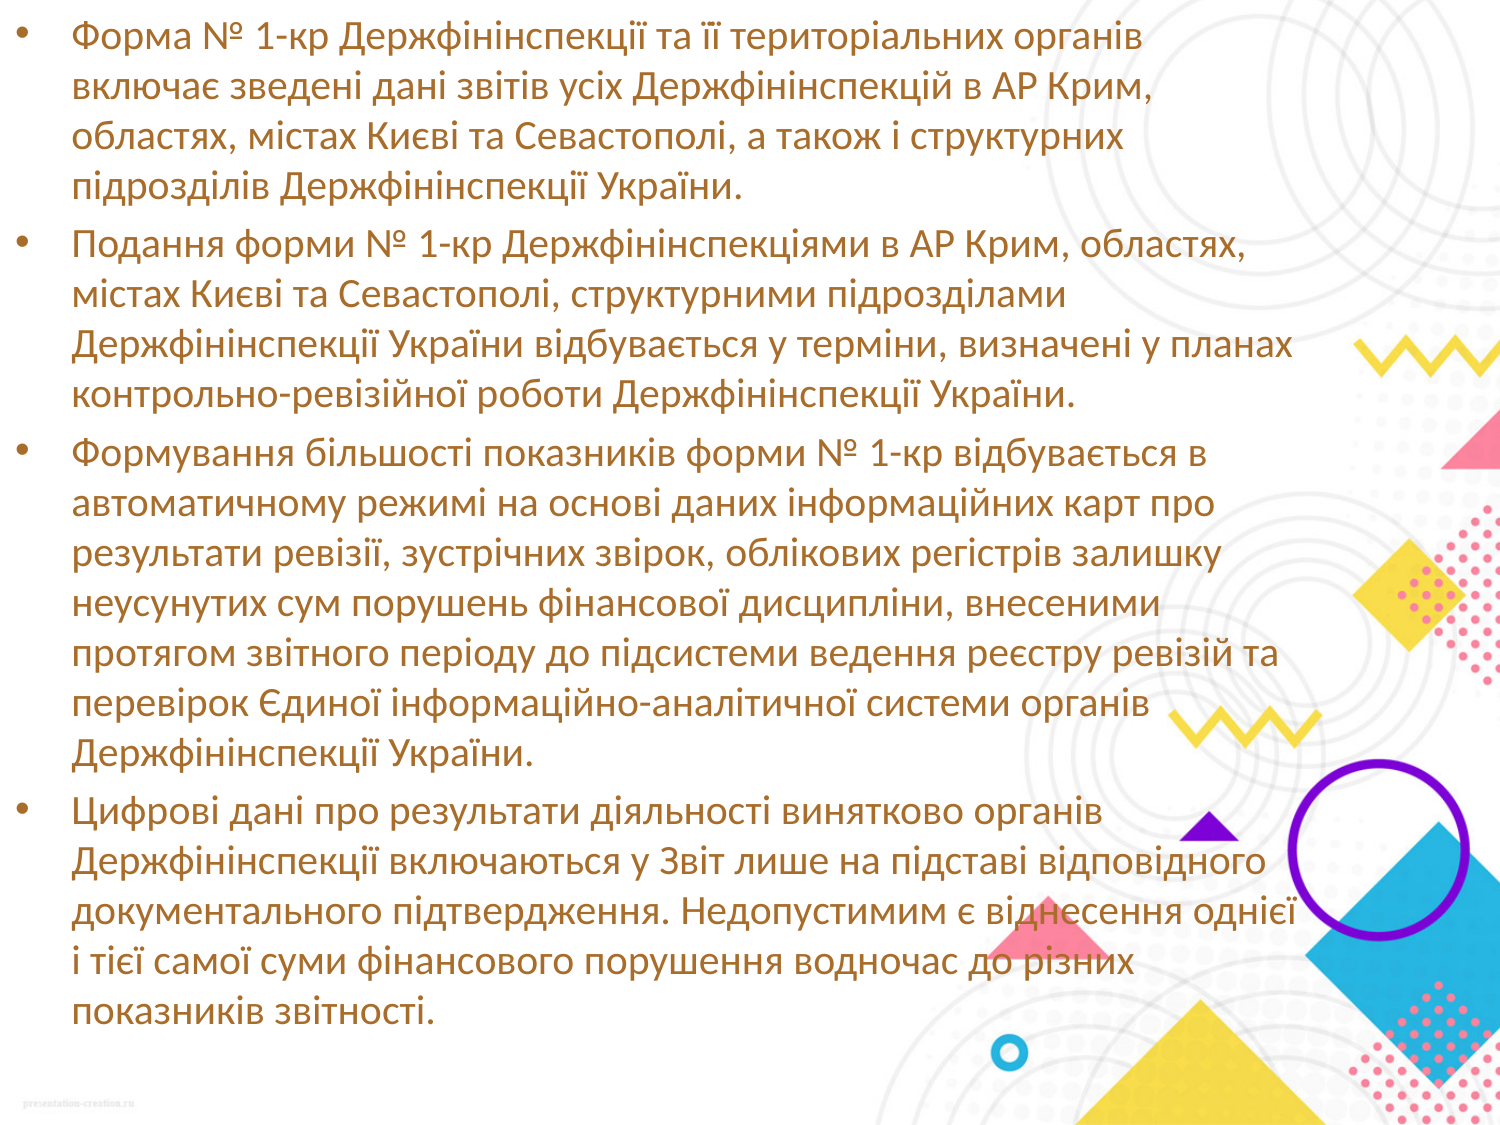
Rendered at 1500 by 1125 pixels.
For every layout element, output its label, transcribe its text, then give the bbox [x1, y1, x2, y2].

picture [0, 0, 1500, 1125]
list Форма № 1-кр Держфінінспекції та її територіальних органів включає зведені дані звітів усіх Держфінінспекцій в АР Крим, областях, містах Києві та Севастополі, а також і структурних підрозділів Держфінінспекції України. Подання форми № 1-кр Держфінінспекціями в АР Крим, областях, містах Києві та Севастополі, структурними підрозділами Держфінінспекції України відбувається у терміни, визначені у планах контрольно-ревізійної роботи Держфінінспекції України. Формування більшості показників форми № 1-кр відбувається в автоматичному режимі на основі даних інформаційних карт про результати ревізії, зустрічних звірок, облікових регістрів залишку неусунутих сум порушень фінансової дисципліни, внесеними протягом звітного періоду до підсистеми ведення реєстру ревізій та перевірок Єдиної інформаційно-аналітичної системи органів Держфінінспекції України. Цифрові дані про результати діяльності винятково органів Держфінінспекції включаються у Звіт лише на підставі відповідного документального підтвердження. Недопустимим є віднесення однієї і тієї самої суми фінансового порушення водночас до різних показників звітності. [0, 0, 1317, 1004]
